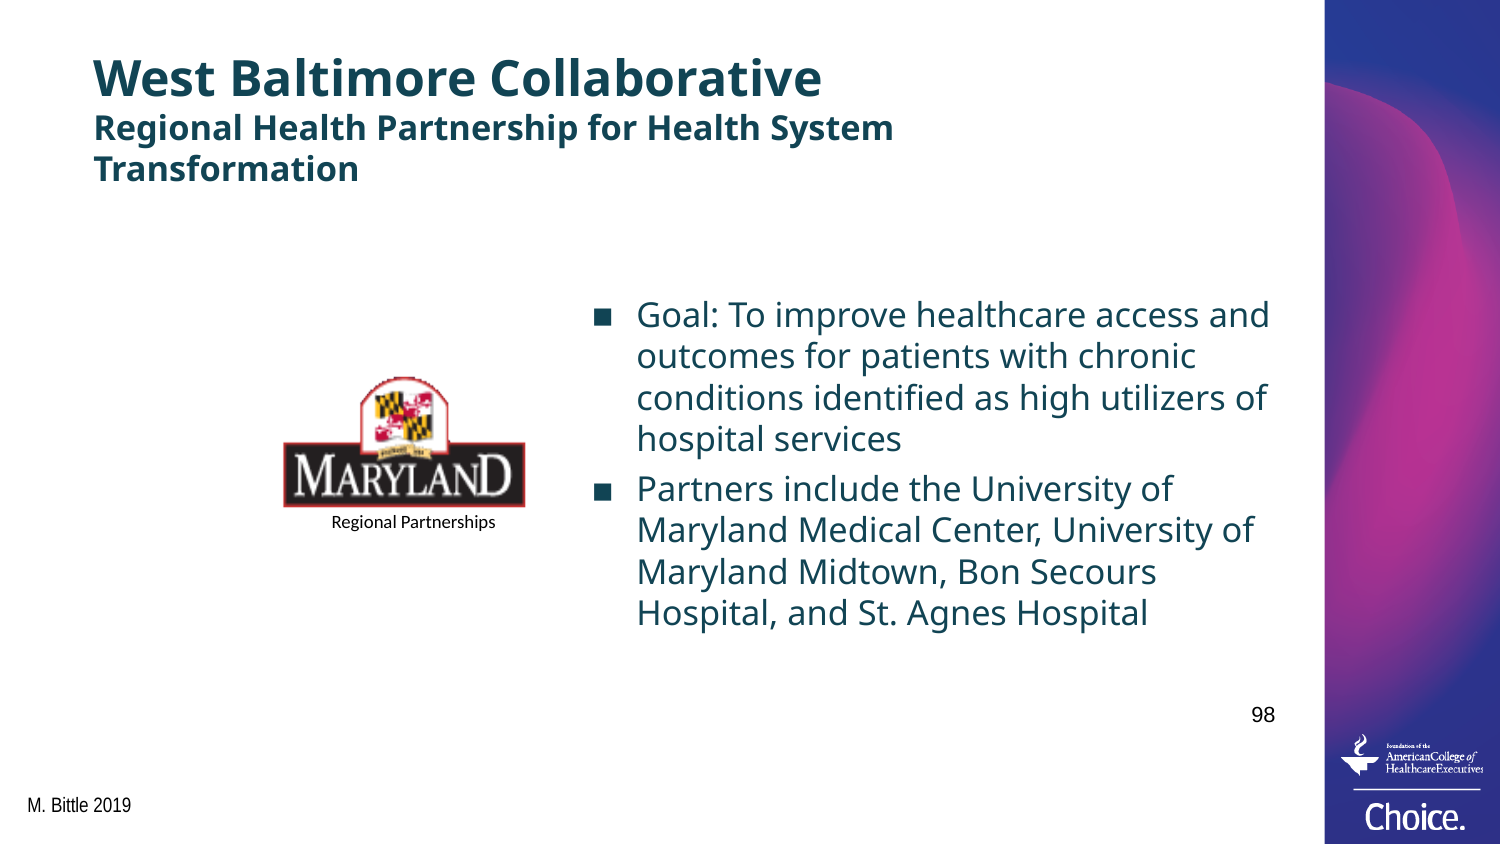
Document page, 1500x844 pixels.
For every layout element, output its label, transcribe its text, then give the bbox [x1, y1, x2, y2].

picture [1324, 0, 1500, 844]
footer M. Bittle 2019 [12, 784, 150, 830]
slide_number 98 [1240, 689, 1308, 739]
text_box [264, 357, 554, 544]
title West Baltimore Collaborative Regional Health Partnership for Health System Transformation [82, 59, 1127, 176]
text_box Goal: To improve healthcare access and outcomes for patients with chronic conditions identified as high utilizers of hospital services Partners include the University of Maryland Medical Center, University of Maryland Midtown, Bon Secours Hospital, and St. Agnes Hospital [568, 281, 1313, 691]
